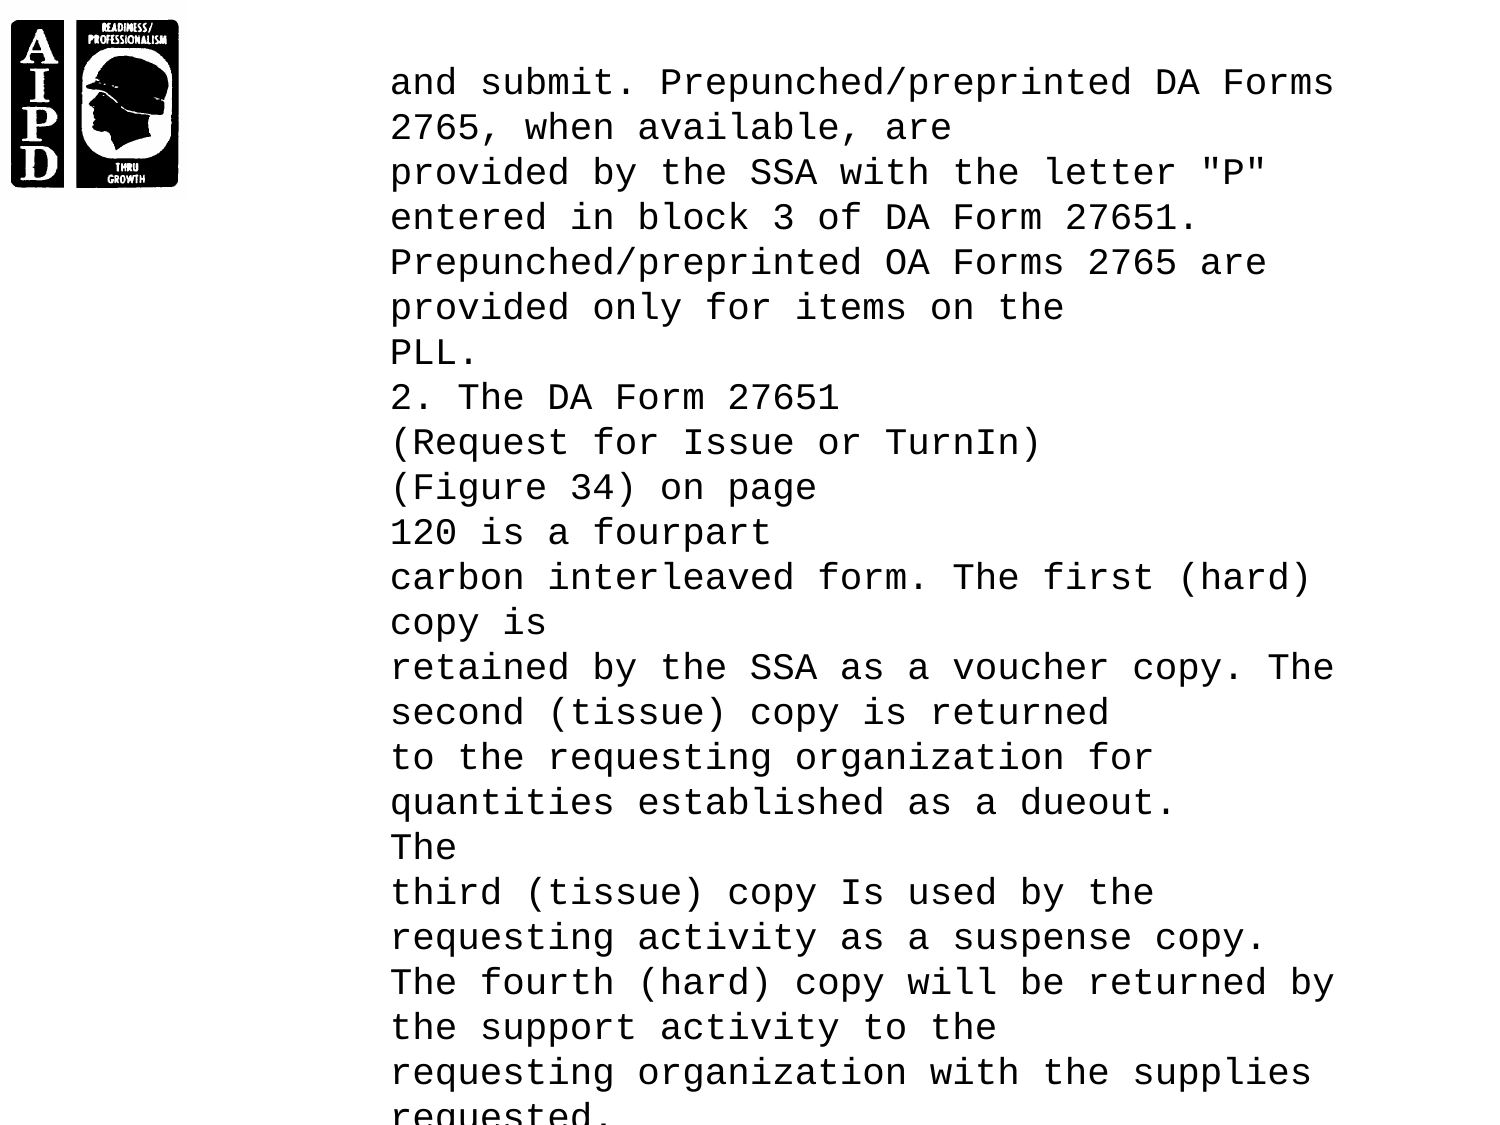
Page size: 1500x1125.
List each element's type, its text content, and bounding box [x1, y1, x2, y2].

picture [0, 0, 187, 201]
text_box and submit. Prepunched/preprinted DA Forms 2765, when available, are provided by the SSA with the letter "P" entered in block 3 of DA Form 27651. Prepunched/preprinted OA Forms 2765 are provided only for items on the PLL. 2. The DA Form 27651 (Request for Issue or TurnIn) (Figure 34) on page 120 is a fourpart carbon interleaved form. The first (hard) copy is retained by the SSA as a voucher copy. The second (tissue) copy is returned to the requesting organization for quantities established as a dueout. The third (tissue) copy Is used by the requesting activity as a suspense copy. The fourth (hard) copy will be returned by the support activity to the requesting organization with the supplies requested. [374, 49, 1350, 1125]
